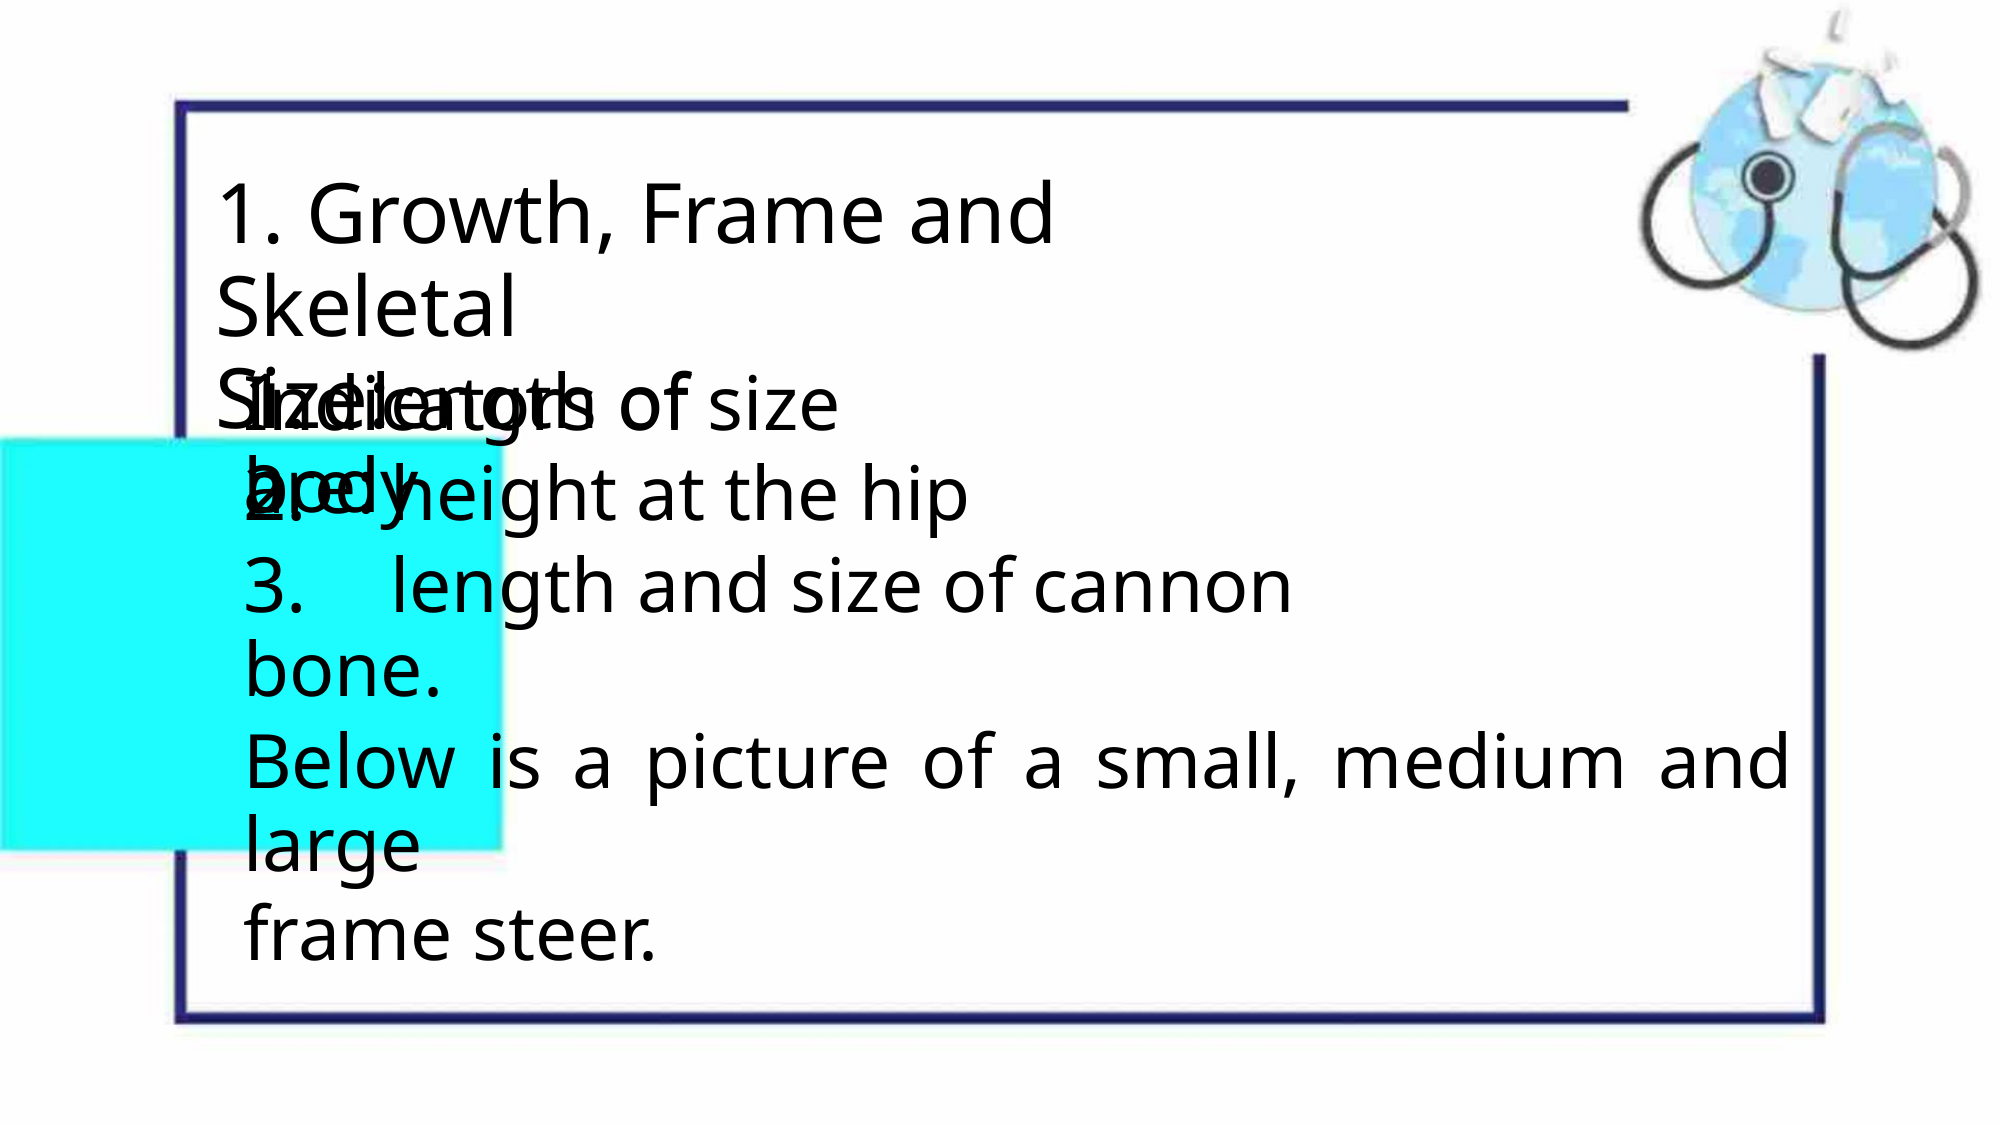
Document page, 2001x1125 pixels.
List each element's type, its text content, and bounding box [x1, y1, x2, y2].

text_box [0, 0, 2000, 1125]
text_box 1. Growth, Frame and Skeletal Size: [214, 167, 1370, 446]
text_box Below is a picture of a small, medium and large frame steer. [243, 720, 1809, 976]
text_box 2. height at the hip 3. length and size of cannon bone. [243, 451, 1360, 712]
text_box Indicators of size are: [243, 362, 917, 451]
